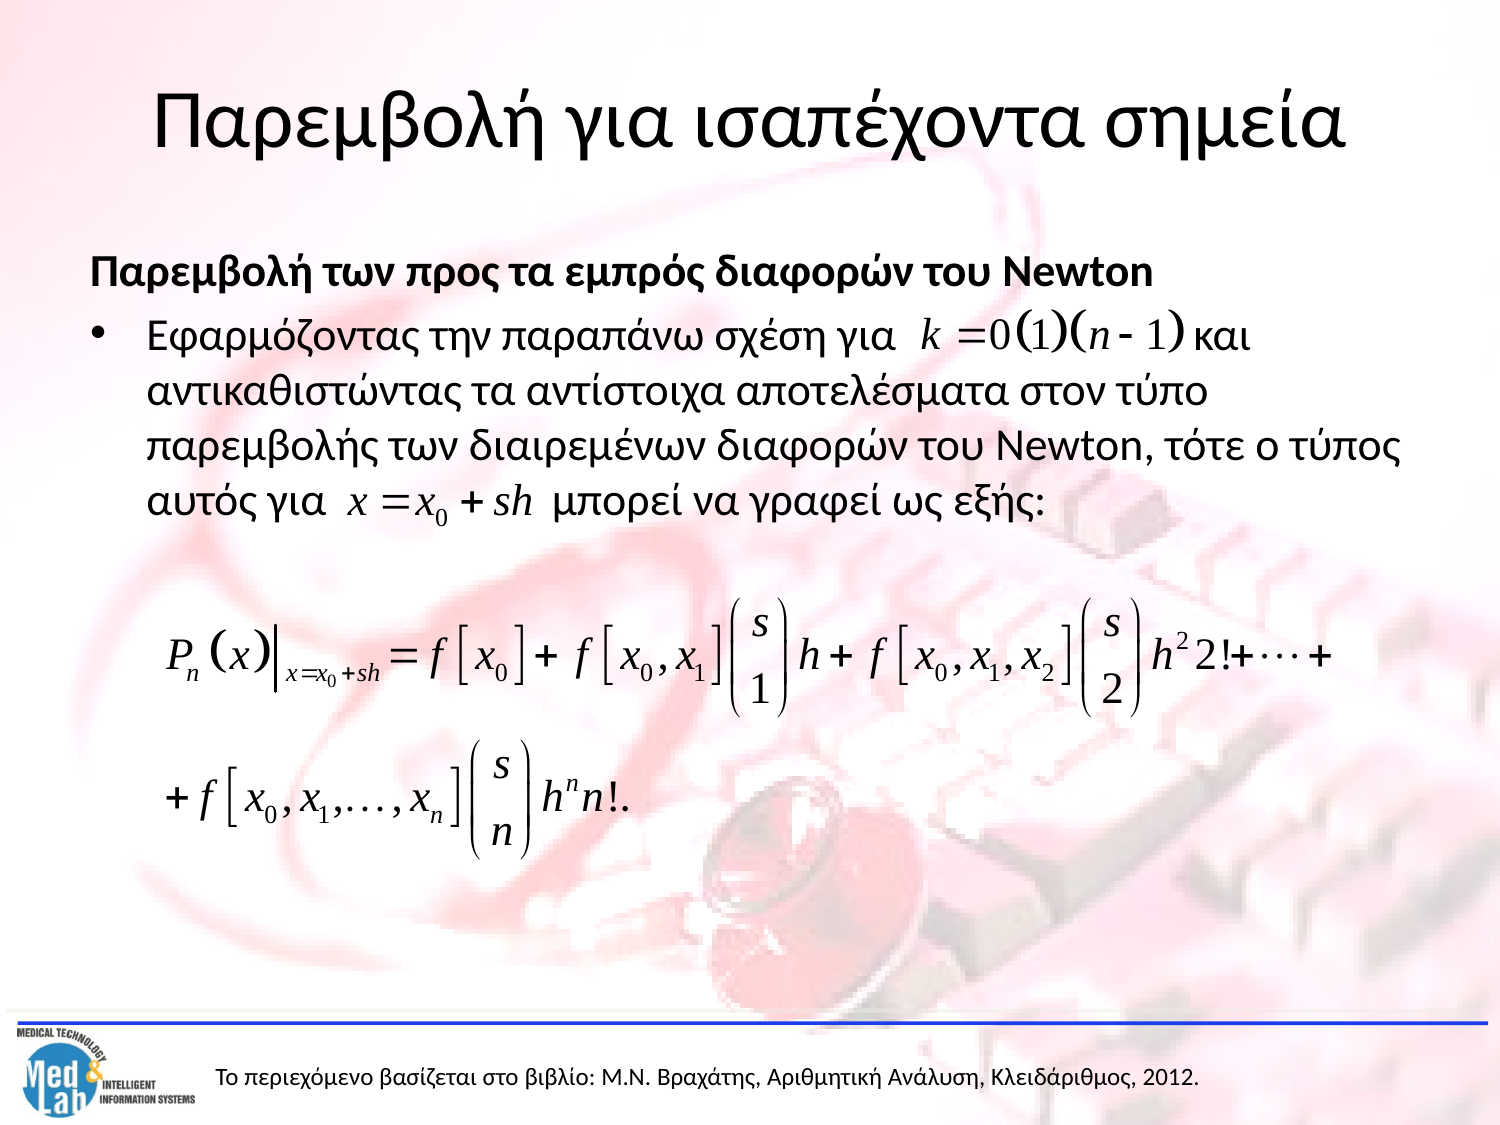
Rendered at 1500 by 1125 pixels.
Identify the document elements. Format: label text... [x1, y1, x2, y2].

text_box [338, 470, 541, 538]
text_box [913, 300, 1188, 376]
list Παρεμβολή των προς τα εμπρός διαφορών του Newton Εφαρμόζοντας την παραπάνω σχέση για και αντικαθιστώντας τα αντίστοιχα αποτελέσματα στον τύπο παρεμβολής των διαιρεμένων διαφορών του Newton, τότε ο τύπος αυτός για μπορεί να γραφεί ως εξής: [75, 233, 1425, 1012]
title Παρεμβολή για ισαπέχοντα σημεία [75, 20, 1425, 208]
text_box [157, 590, 1343, 869]
picture [17, 1028, 195, 1118]
